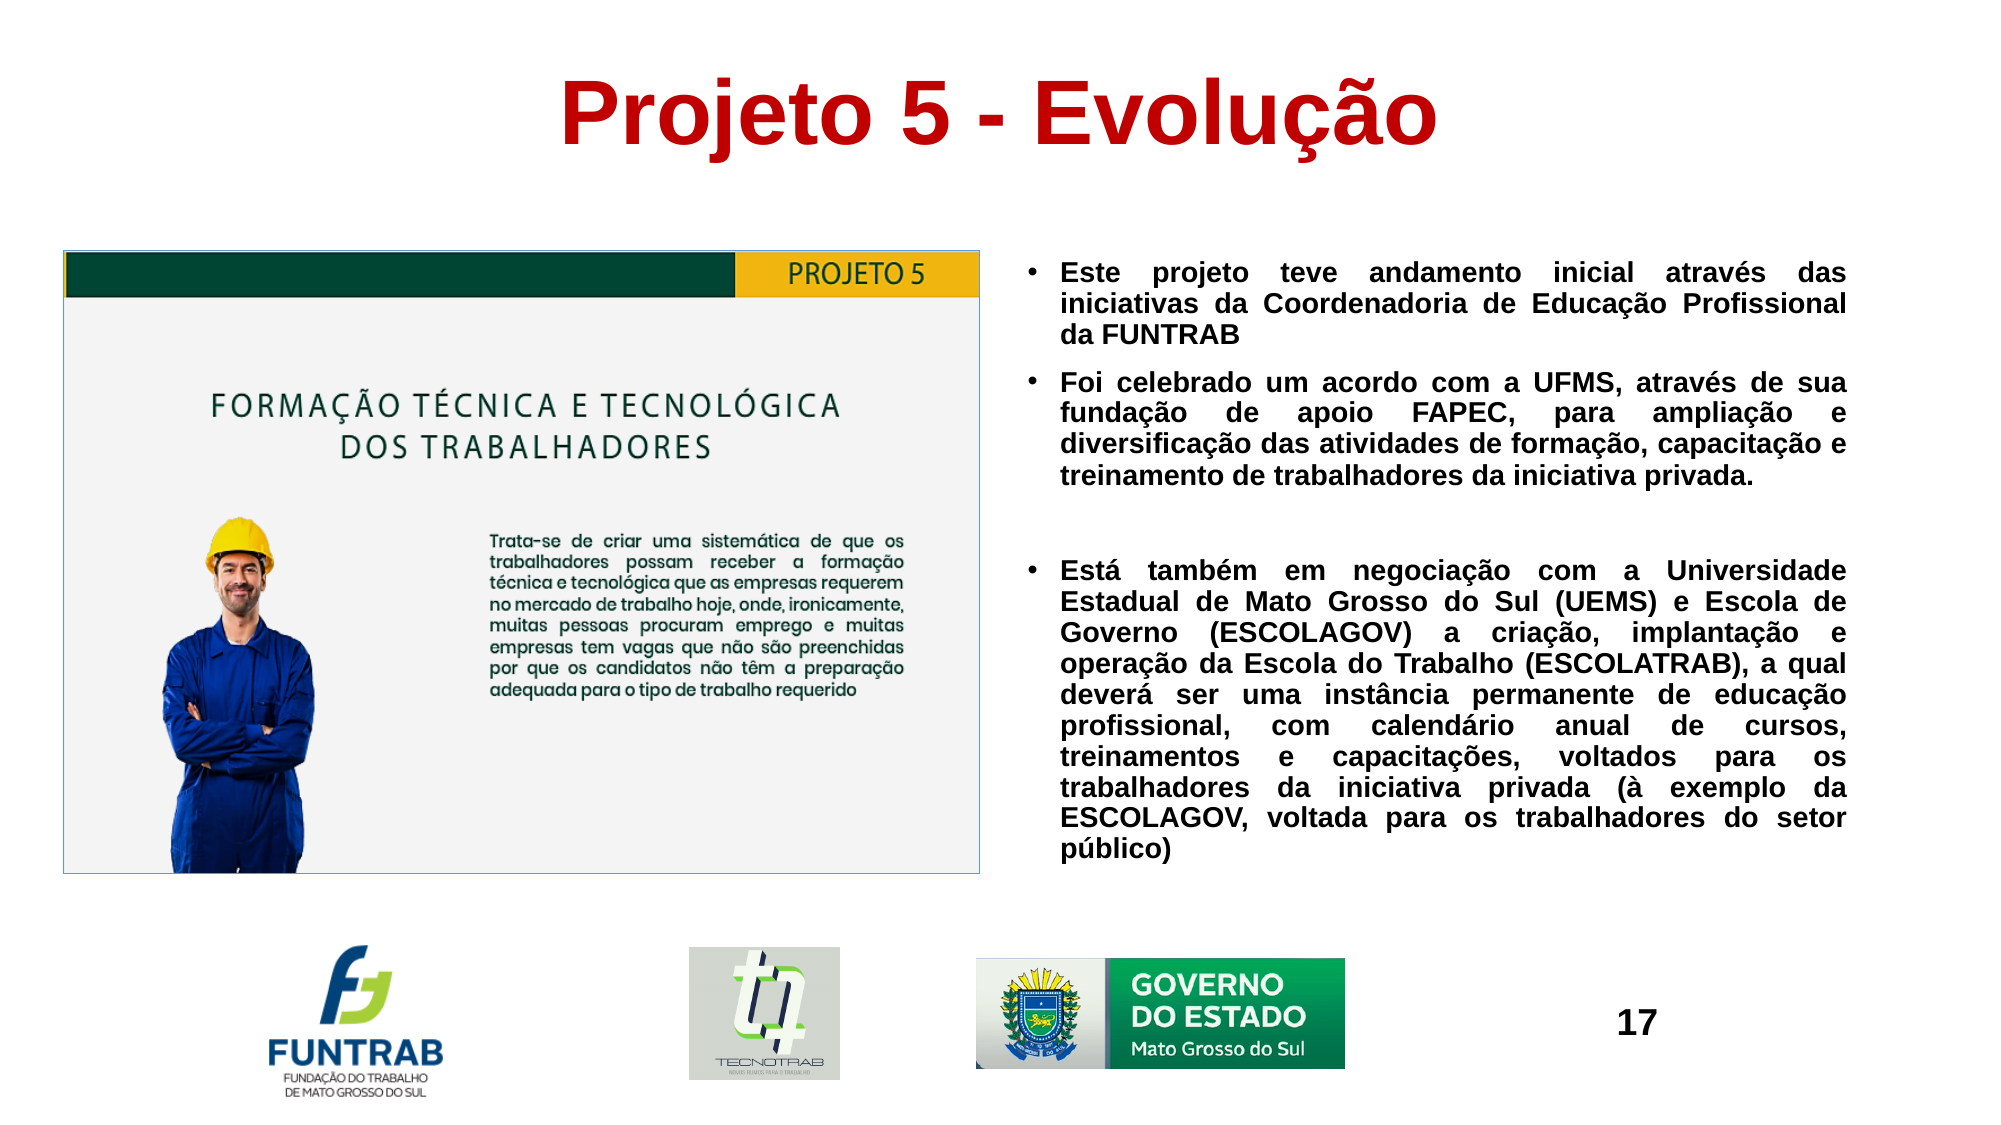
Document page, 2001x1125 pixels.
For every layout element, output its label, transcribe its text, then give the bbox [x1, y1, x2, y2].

picture [63, 250, 979, 874]
list Este projeto teve andamento inicial através das iniciativas da Coordenadoria de Educação Profissional da FUNTRAB Foi celebrado um acordo com a UFMS, através de sua fundação de apoio FAPEC, para ampliação e diversificação das atividades de formação, capacitação e treinamento de trabalhadores da iniciativa privada. Está também em negociação com a Universidade Estadual de Mato Grosso do Sul (UEMS) e Escola de Governo (ESCOLAGOV) a criação, implantação e operação da Escola do Trabalho (ESCOLATRAB), a qual deverá ser uma instância permanente de educação profissional, com calendário anual de cursos, treinamentos e capacitações, voltados para os trabalhadores da iniciativa privada (à exemplo da ESCOLAGOV, voltada para os trabalhadores do setor público) [1012, 250, 1863, 874]
picture [976, 958, 1345, 1069]
picture [256, 921, 455, 1120]
slide_number 17 [1412, 990, 1863, 1051]
picture [689, 947, 840, 1080]
title Projeto 5 - Evolução [137, 6, 1863, 224]
